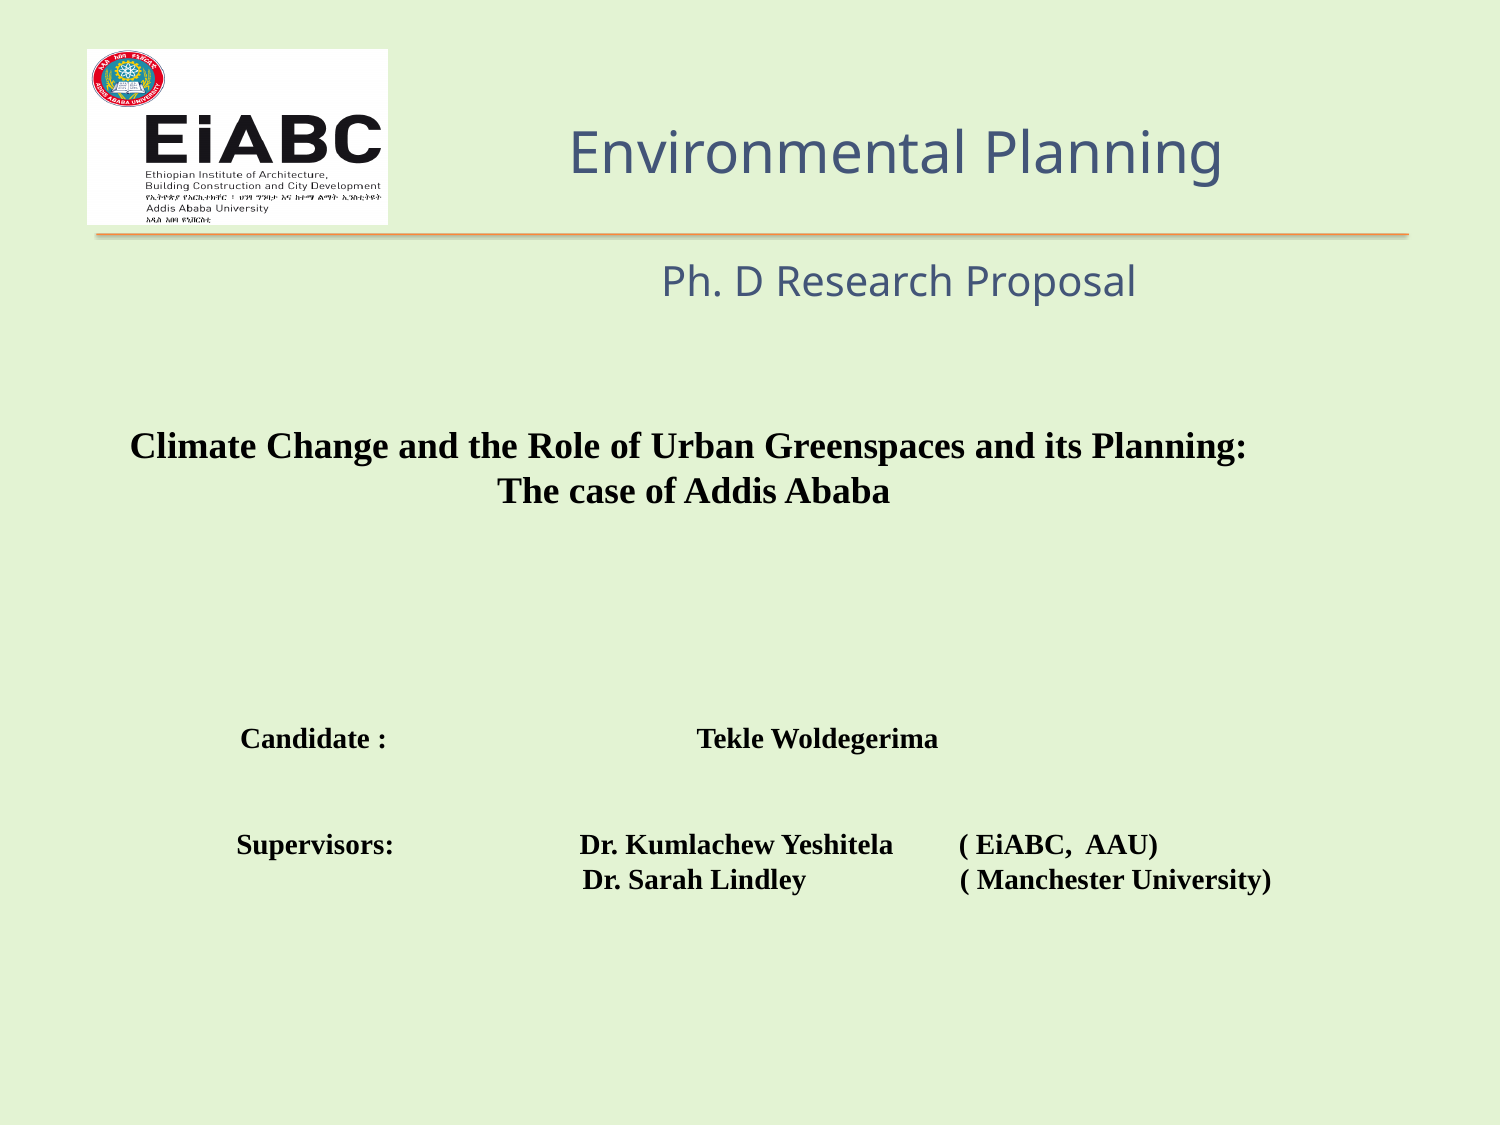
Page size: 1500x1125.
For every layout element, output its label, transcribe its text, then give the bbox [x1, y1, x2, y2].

title Environmental Planning Ph. D Research Proposal [375, 99, 1425, 313]
text_box Climate Change and the Role of Urban Greenspaces and its Planning: The case of Addis Ababa Candidate : Tekle Woldegerima Supervisors: Dr. Kumlachew Yeshitela ( EiABC, AAU) Dr. Sarah Lindley ( Manchester University) [75, 413, 1313, 973]
picture [87, 49, 388, 226]
